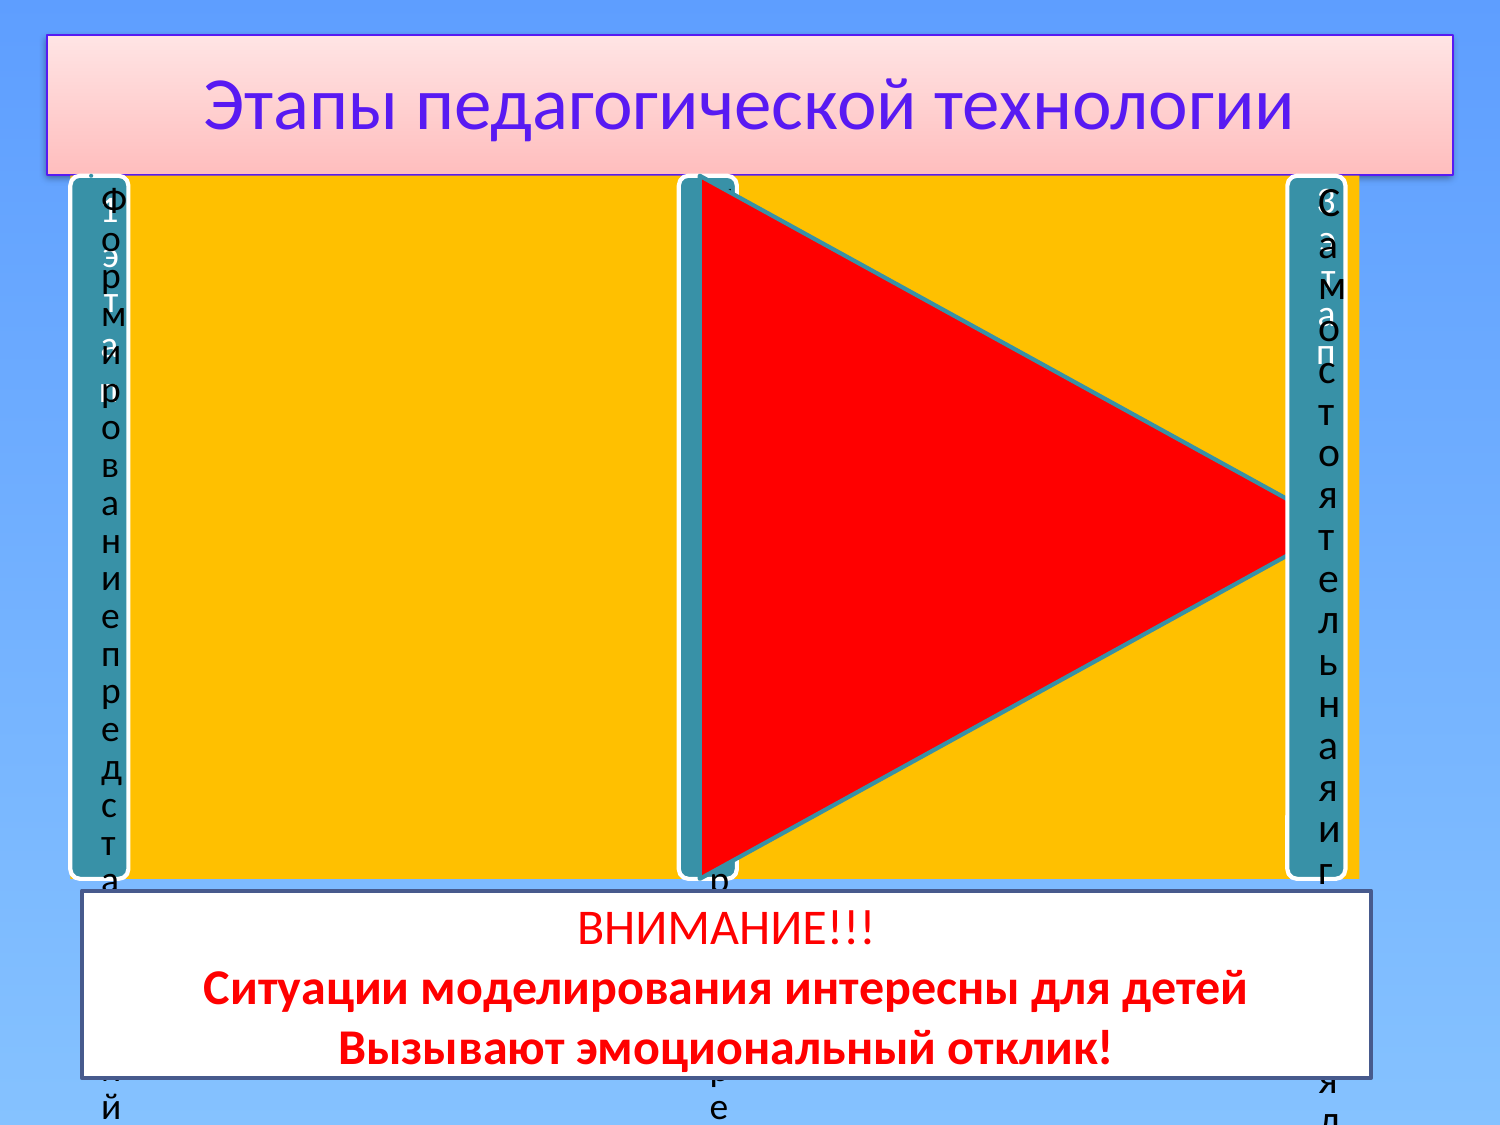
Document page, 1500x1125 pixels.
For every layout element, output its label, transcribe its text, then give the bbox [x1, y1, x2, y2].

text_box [70, 175, 1360, 880]
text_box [46, 34, 1454, 176]
text_box ВНИМАНИЕ!!! Ситуации моделирования интересны для детей Вызывают эмоциональный отклик! [80, 889, 1373, 1080]
